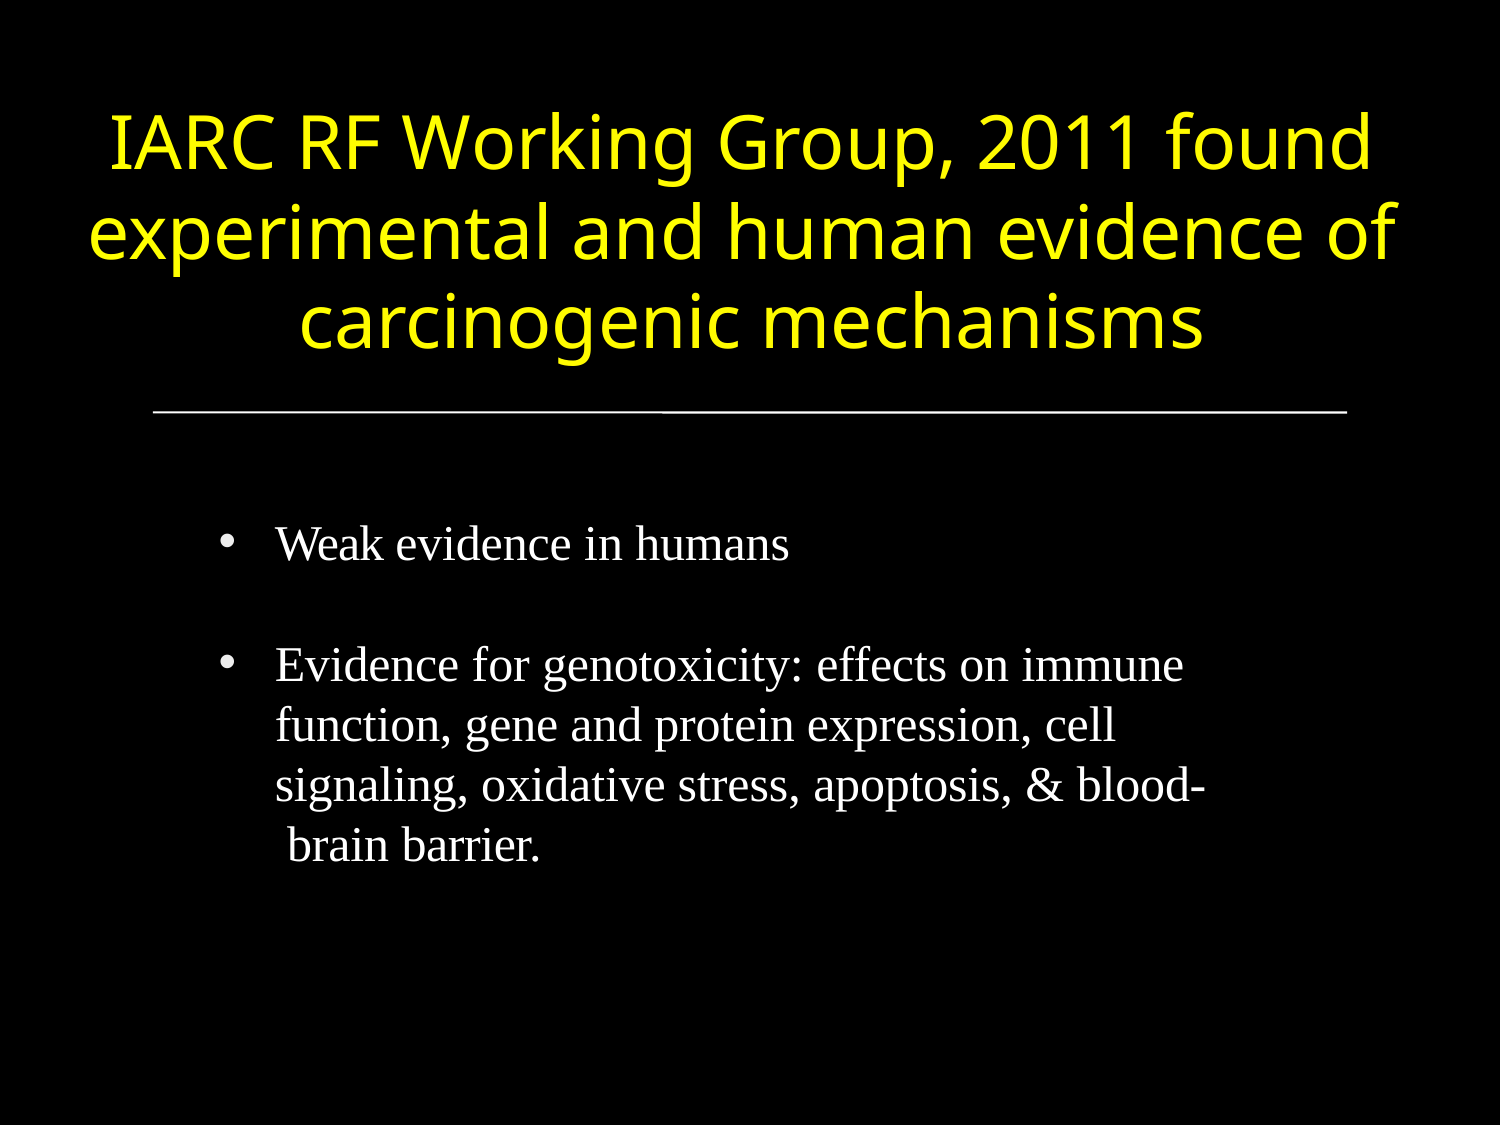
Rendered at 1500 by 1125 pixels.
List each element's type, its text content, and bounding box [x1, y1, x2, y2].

text_box Weak evidence in humans Evidence for genotoxicity: effects on immune function, gene and protein expression, cell signaling, oxidative stress, apoptosis, & blood- brain barrier. [216, 510, 1211, 872]
title IARC RF Working Group, 2011 found experimental and human evidence of carcinogenic mechanisms [42, 11, 1458, 364]
